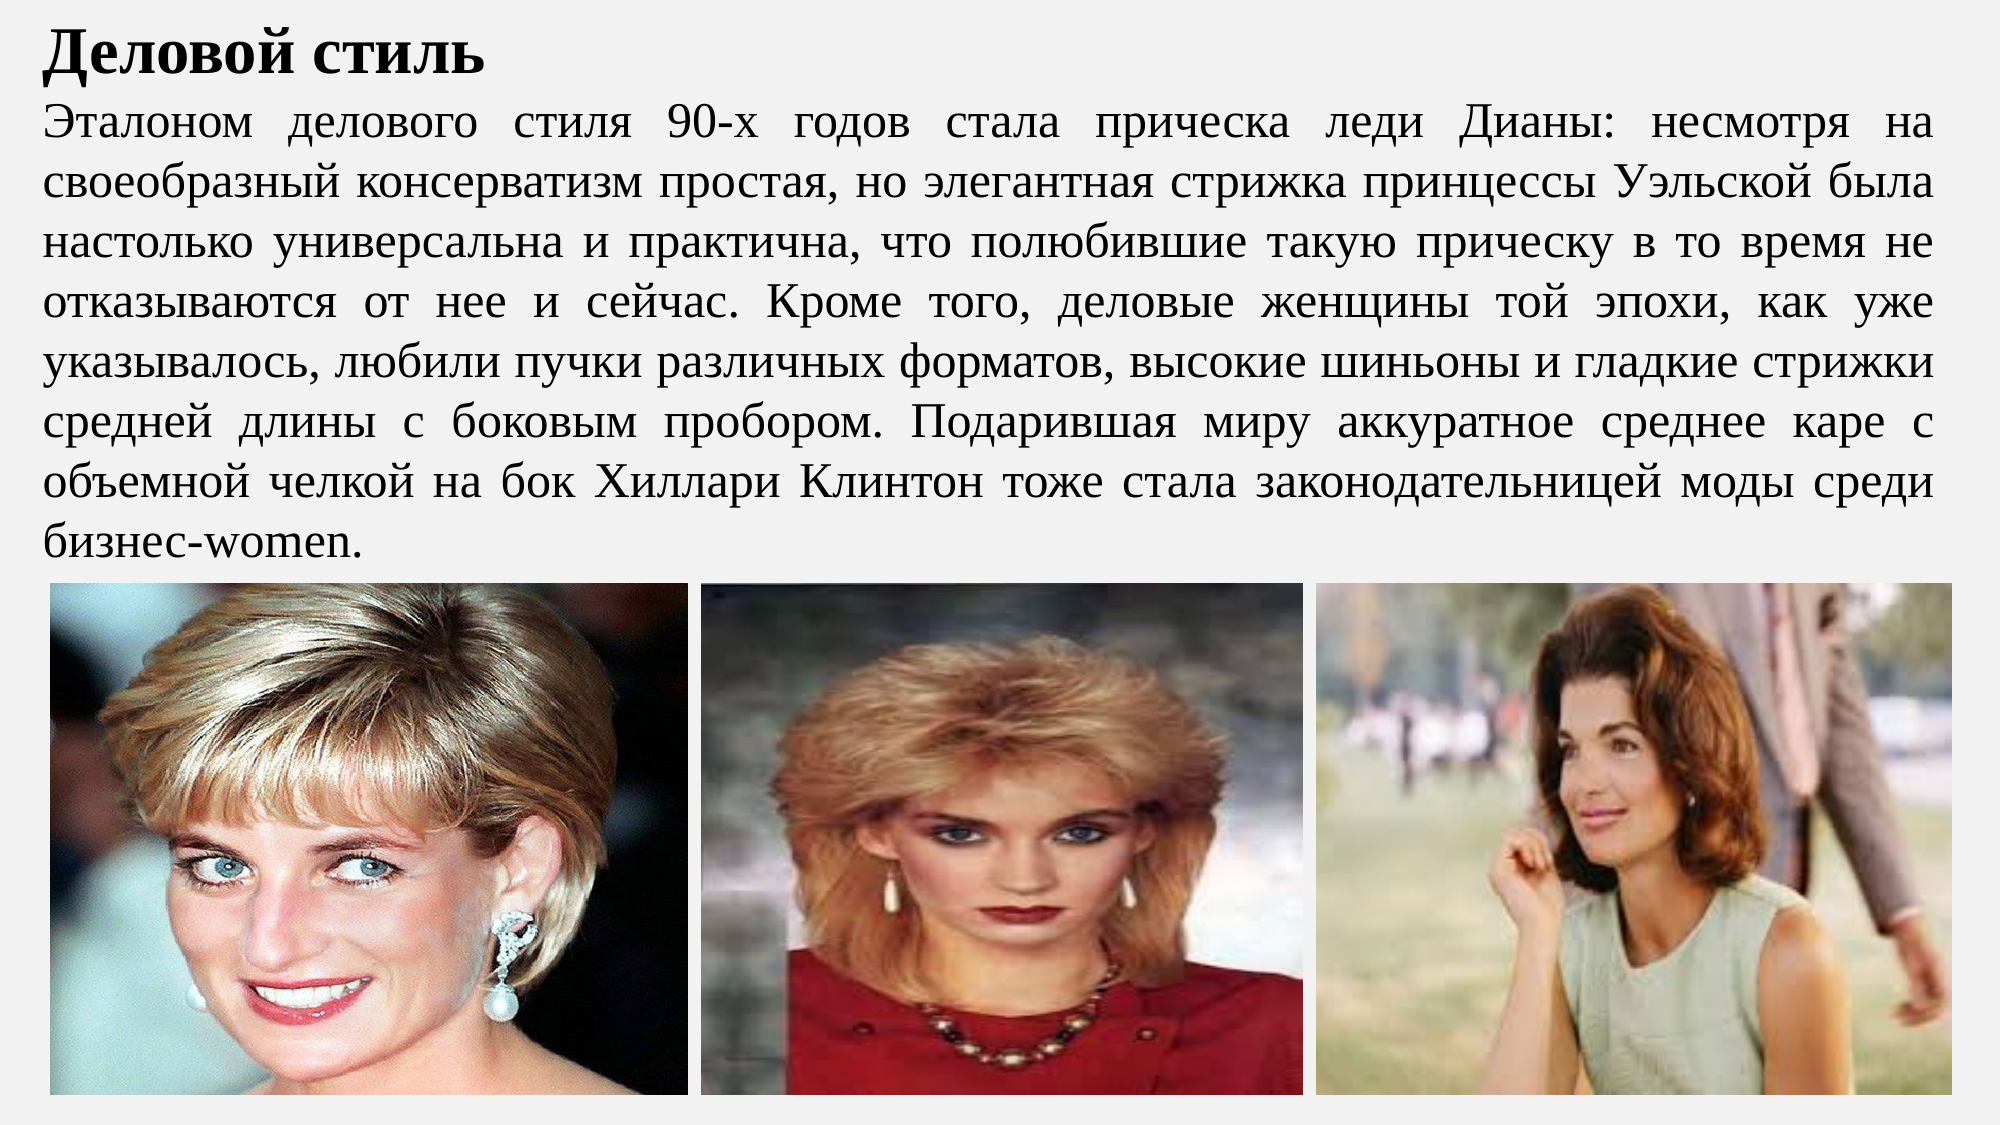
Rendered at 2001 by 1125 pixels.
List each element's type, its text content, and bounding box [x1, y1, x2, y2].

picture [1316, 583, 1952, 1095]
picture [701, 583, 1303, 1095]
picture [49, 583, 688, 1095]
text_box Деловой стиль Эталоном делового стиля 90-х годов стала прическа леди Дианы: несмотря на своеобразный консерватизм простая, но элегантная стрижка принцессы Уэльской была настолько универсальна и практична, что полюбившие такую прическу в то время не отказываются от нее и сейчас. Кроме того, деловые женщины той эпохи, как уже указывалось, любили пучки различных форматов, высокие шиньоны и гладкие стрижки средней длины с боковым пробором. Подарившая миру аккуратное среднее каре с объемной челкой на бок Хиллари Клинтон тоже стала законодательницей моды среди бизнес-women. [27, 0, 1950, 635]
